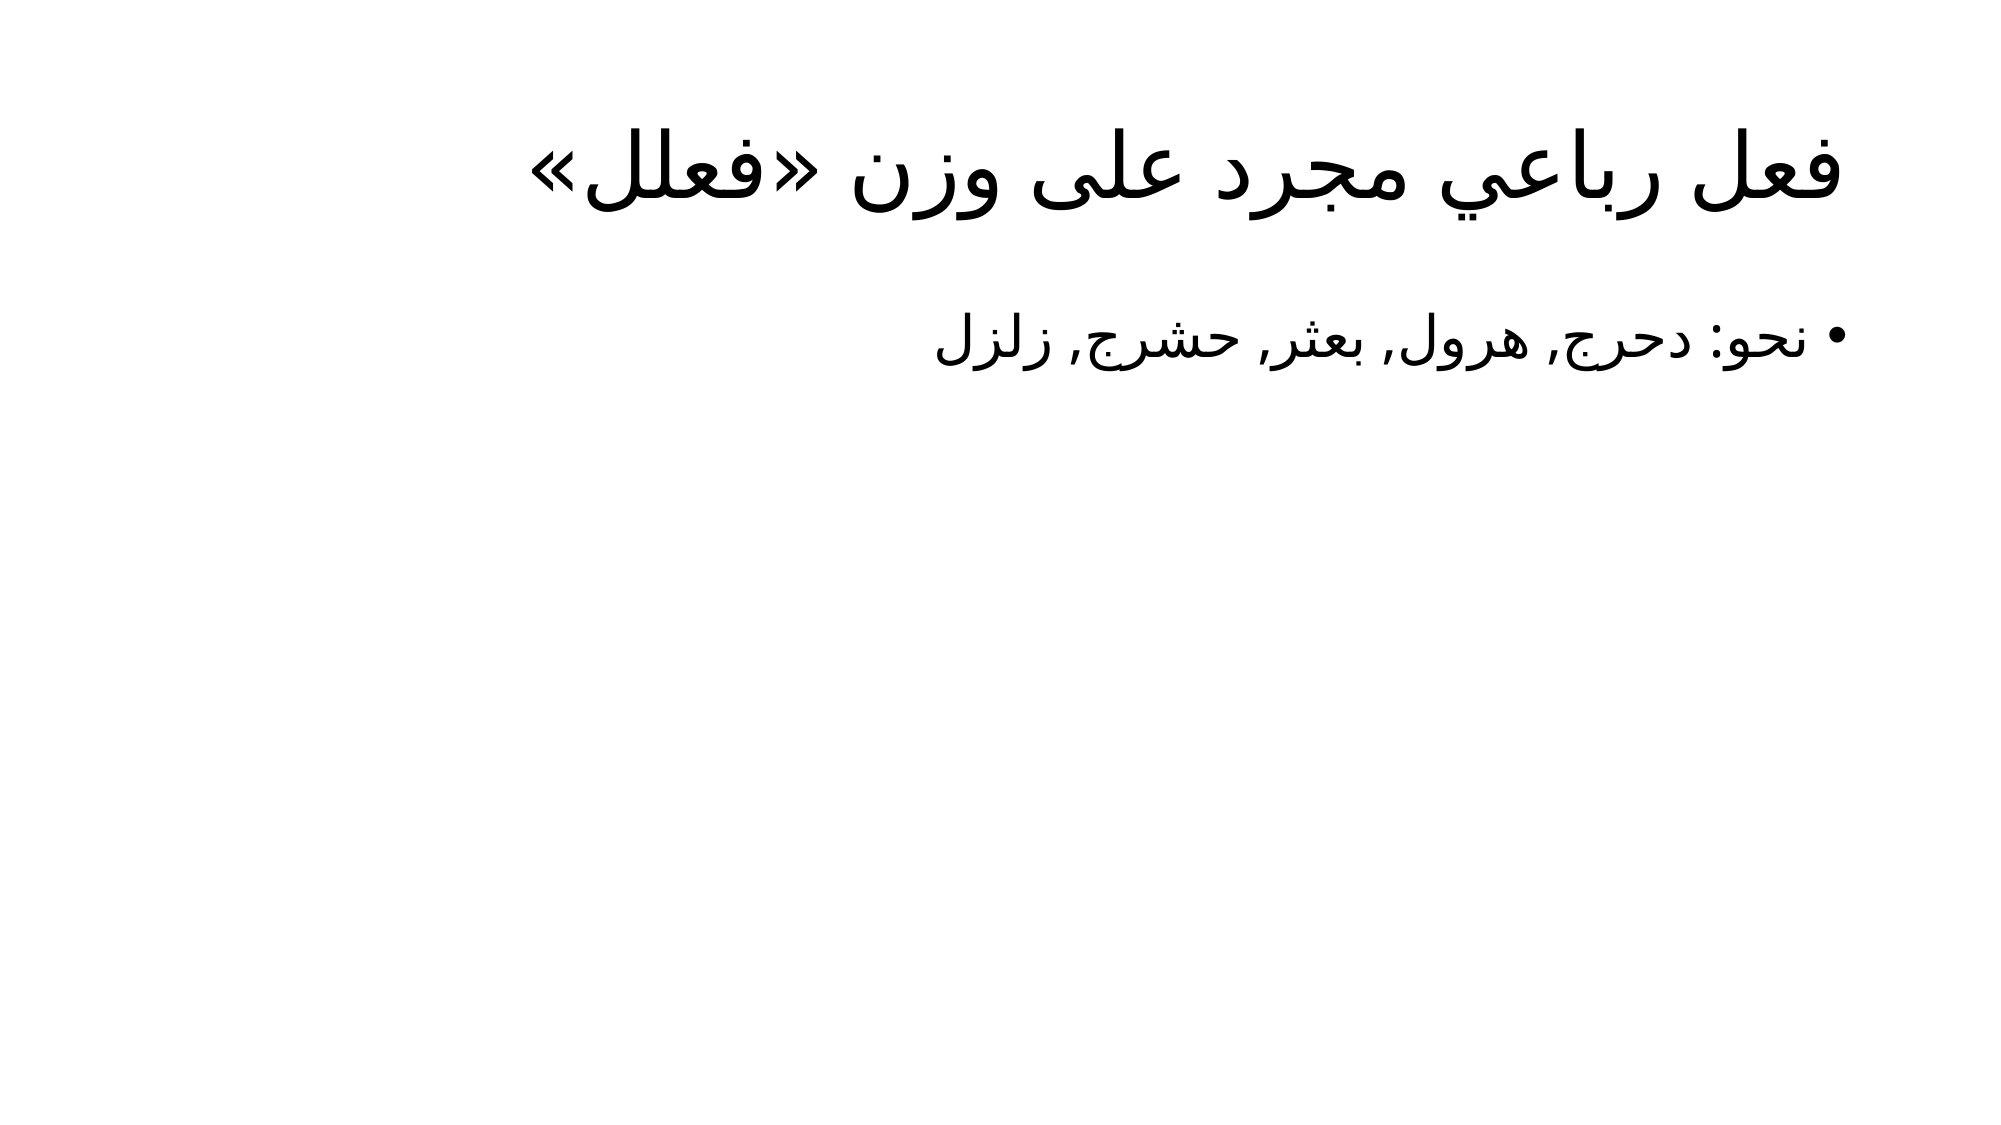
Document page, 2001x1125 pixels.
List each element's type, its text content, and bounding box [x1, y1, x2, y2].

list نحو: دحرج, هرول, بعثر, حشرج, زلزل [137, 299, 1863, 1014]
title فعل رباعي مجرد على وزن «فعلل» [137, 59, 1863, 278]
